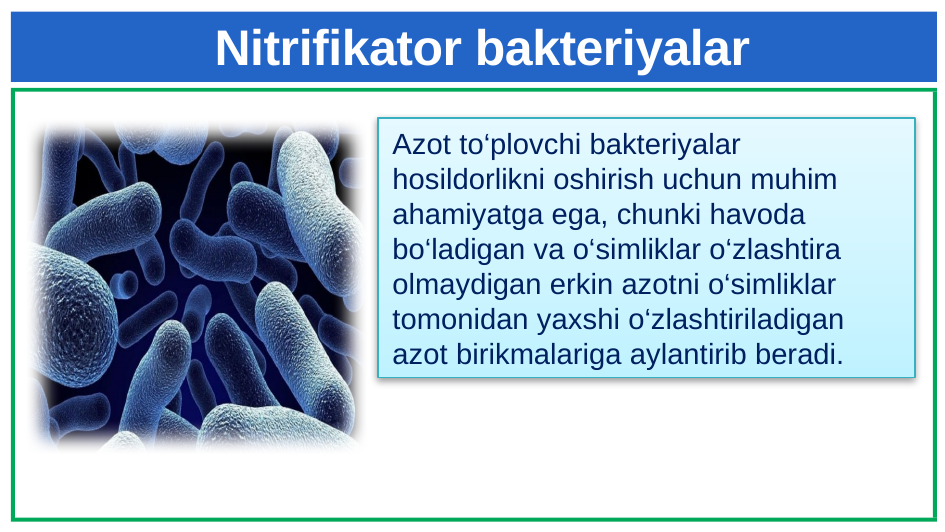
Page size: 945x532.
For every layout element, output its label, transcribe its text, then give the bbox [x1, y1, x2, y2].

picture [25, 117, 369, 455]
text_box Azot to‘plovchi bakteriyalar hosildorlikni oshirish uchun muhim ahamiyatga ega, chunki havoda bo‘ladigan va o‘simliklar o‘zlashtira olmaydigan erkin azotni o‘simliklar tomonidan yaxshi o‘zlashtiriladigan azot birikmalariga aylantirib beradi. [377, 117, 916, 378]
title Nitrifikator bakteriyalar [177, 0, 786, 90]
